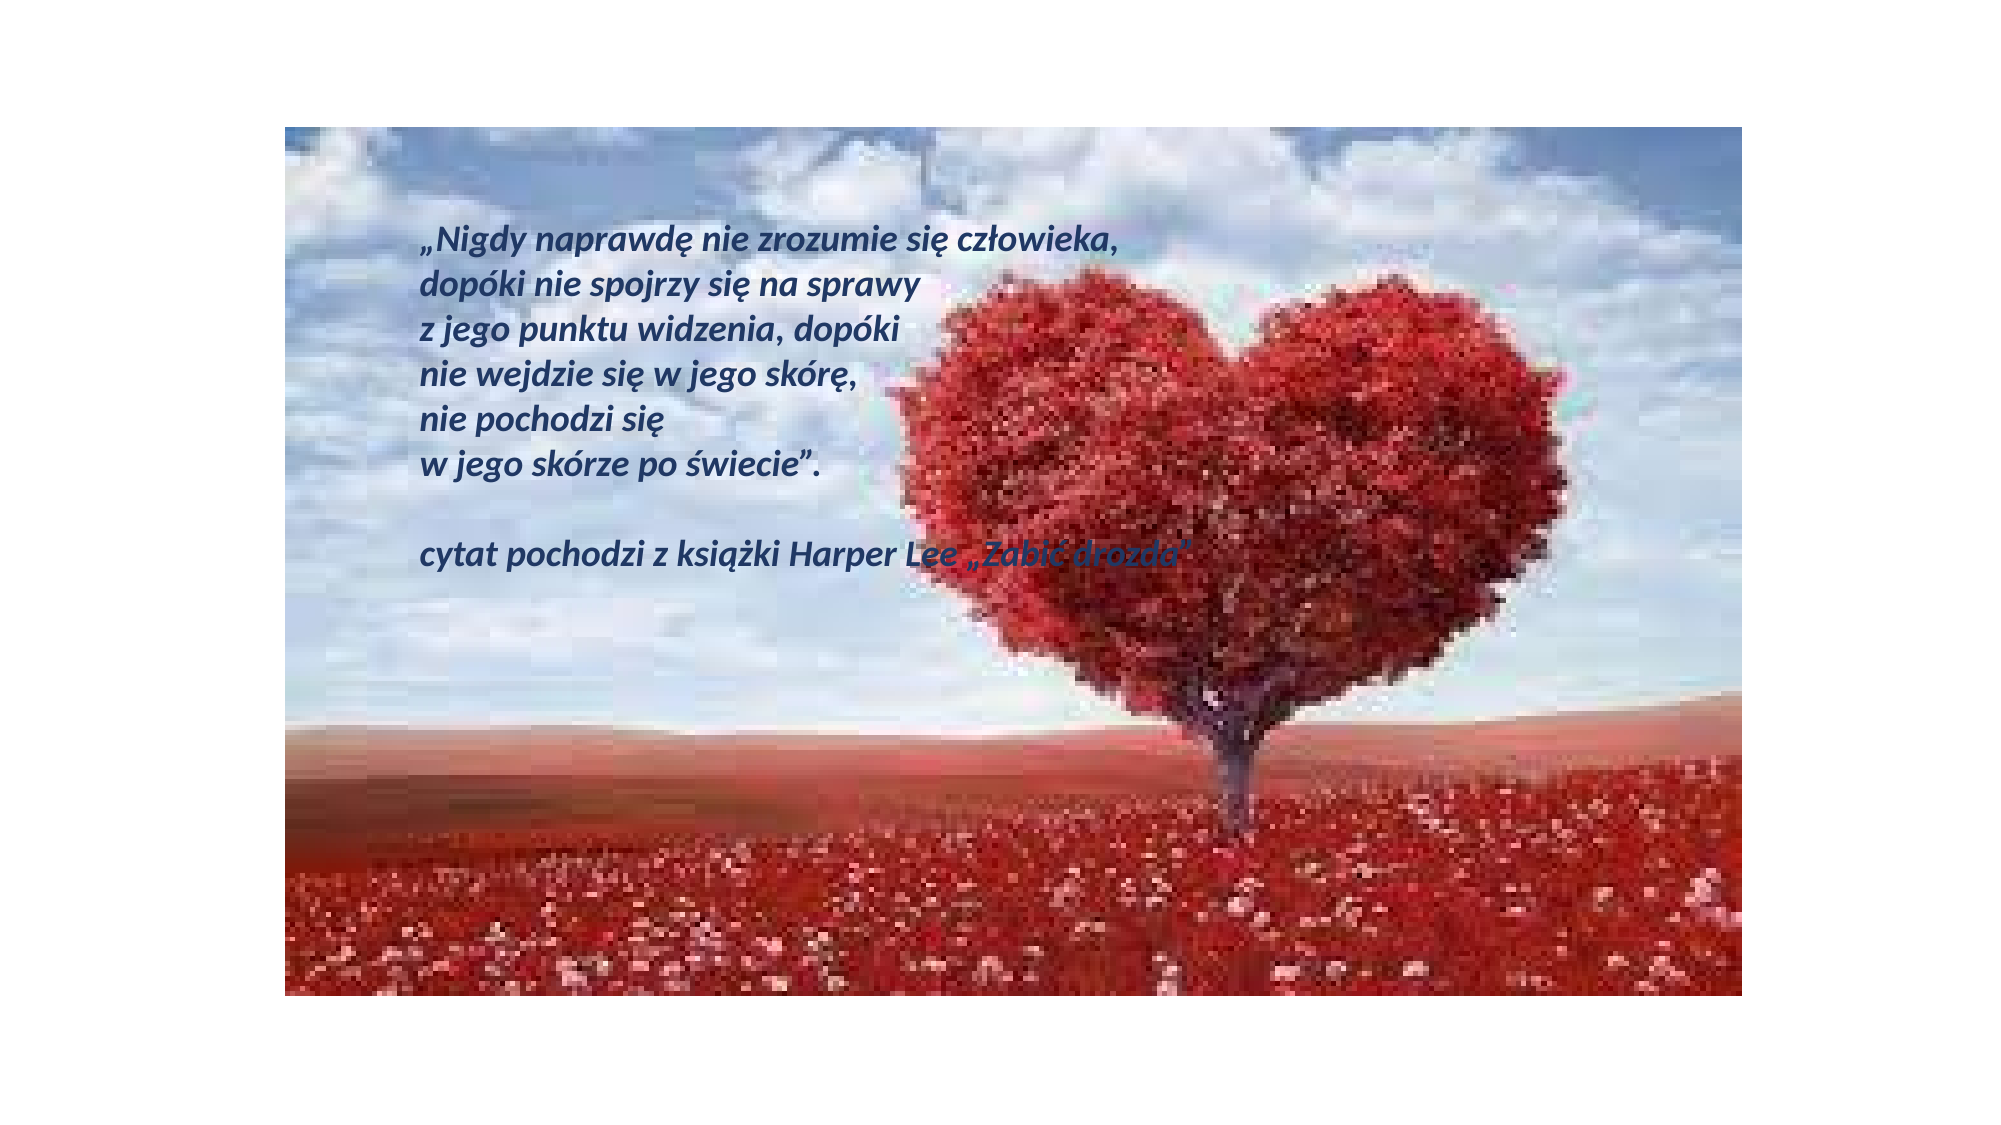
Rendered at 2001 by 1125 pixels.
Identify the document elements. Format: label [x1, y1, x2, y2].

picture [285, 127, 1742, 997]
